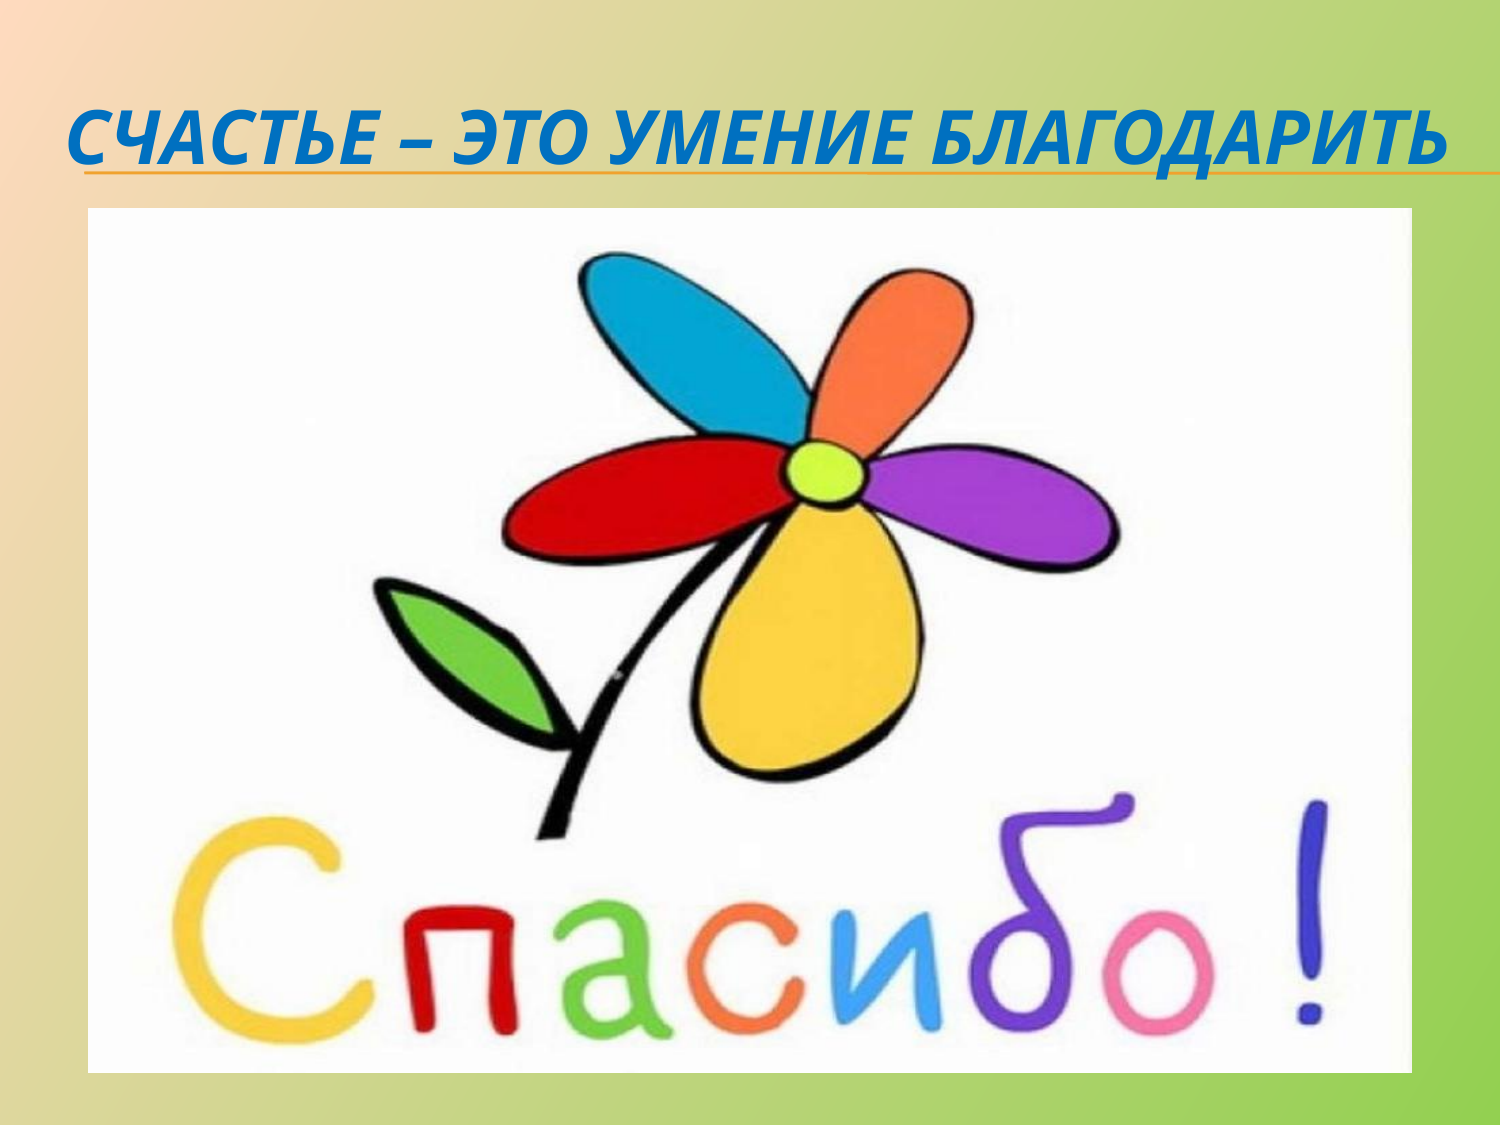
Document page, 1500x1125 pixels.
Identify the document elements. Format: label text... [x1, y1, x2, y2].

picture [88, 207, 1412, 1073]
list СЧАСТЬЕ – ЭТО УМЕНИЕ БЛАГОДАРИТЬ [0, 82, 1500, 192]
